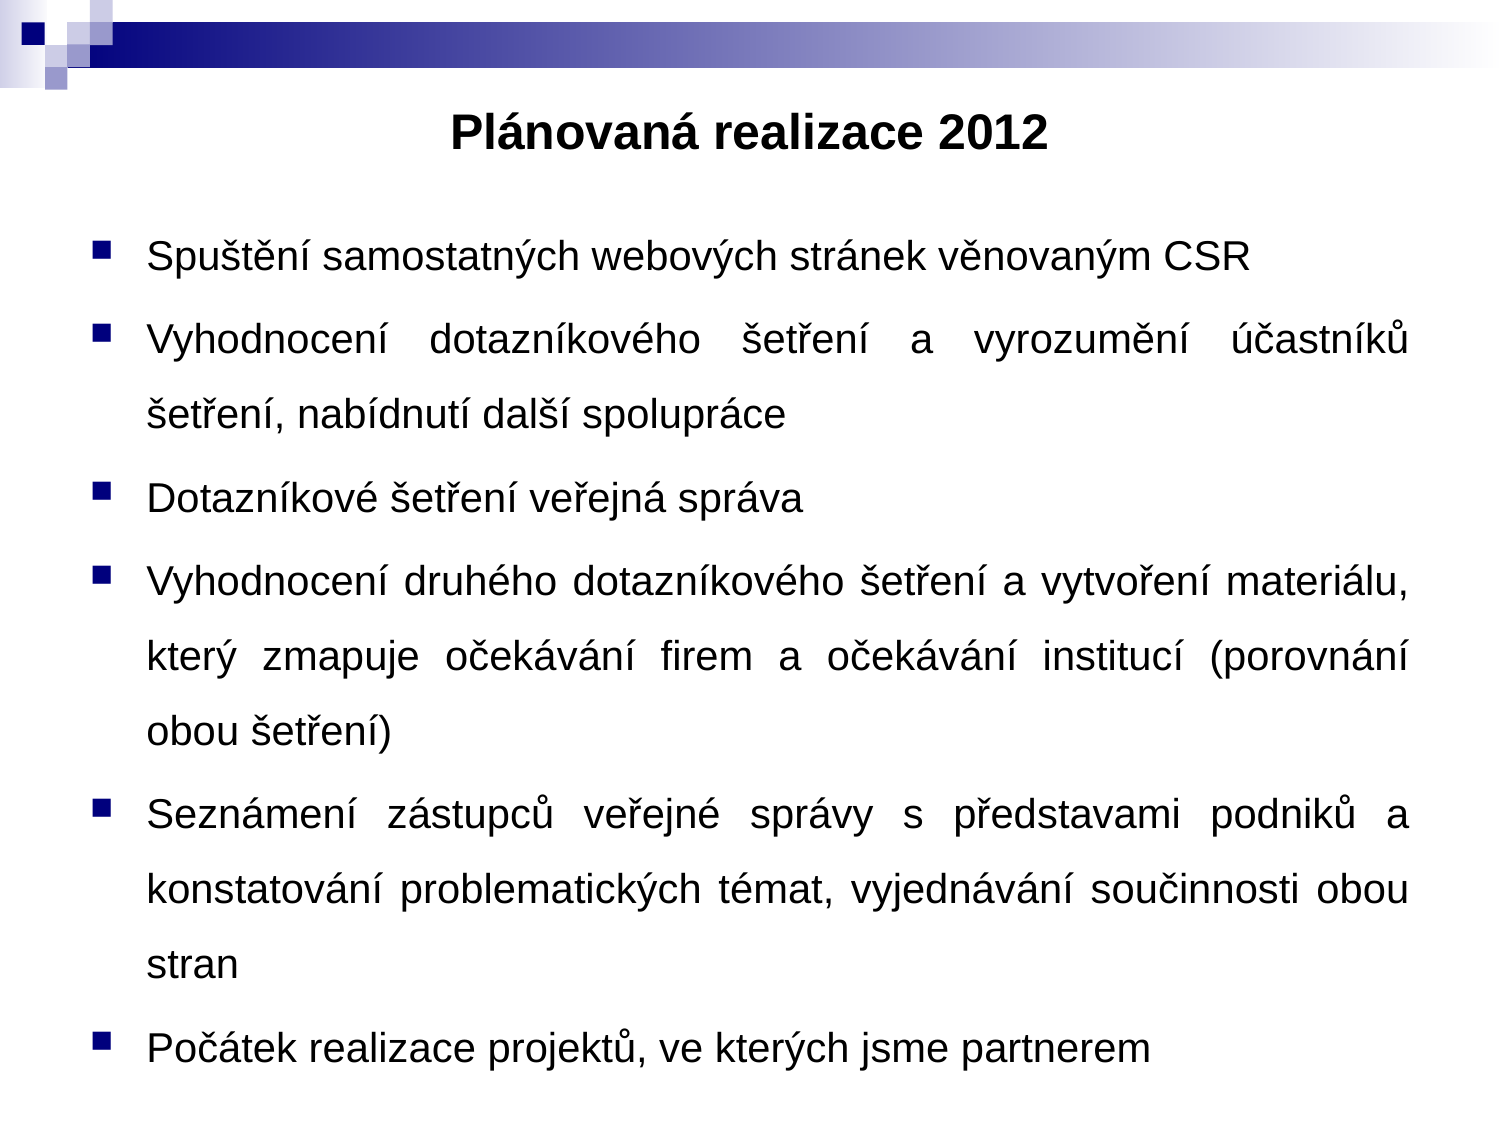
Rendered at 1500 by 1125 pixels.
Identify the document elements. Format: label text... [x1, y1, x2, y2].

title Plánovaná realizace 2012 [74, 74, 1426, 185]
list Spuštění samostatných webových stránek věnovaným CSR Vyhodnocení dotazníkového šetření a vyrozumění účastníků šetření, nabídnutí další spolupráce Dotazníkové šetření veřejná správa Vyhodnocení druhého dotazníkového šetření a vytvoření materiálu, který zmapuje očekávání firem a očekávání institucí (porovnání obou šetření) Seznámení zástupců veřejné správy s představami podniků a konstatování problematických témat, vyjednávání součinnosti obou stran Počátek realizace projektů, ve kterých jsme partnerem [74, 196, 1426, 1071]
